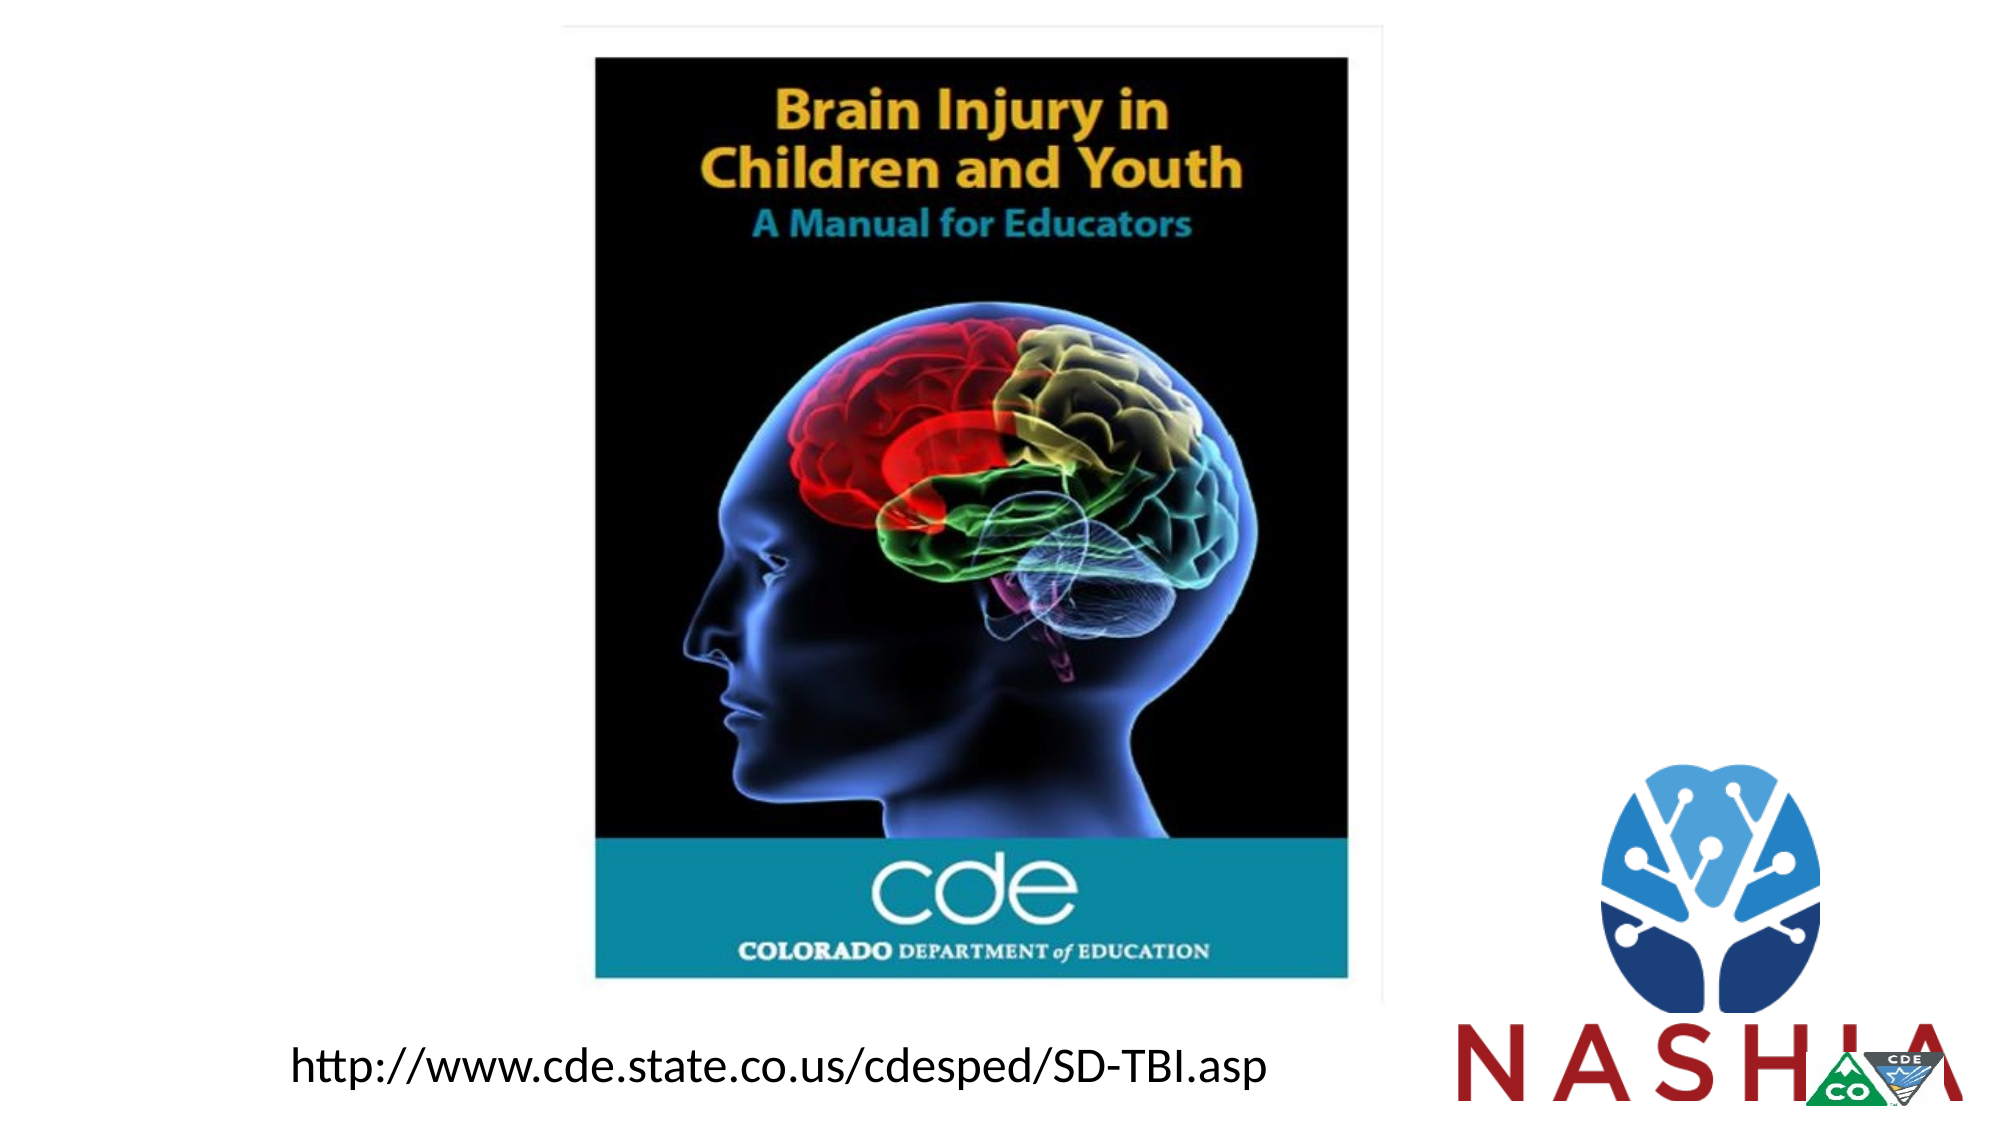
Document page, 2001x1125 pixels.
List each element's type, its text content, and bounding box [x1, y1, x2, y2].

text_box http://www.cde.state.co.us/cdesped/SD-TBI.asp [274, 1024, 1385, 1101]
picture [558, 24, 1385, 1011]
picture [1806, 1052, 1944, 1106]
